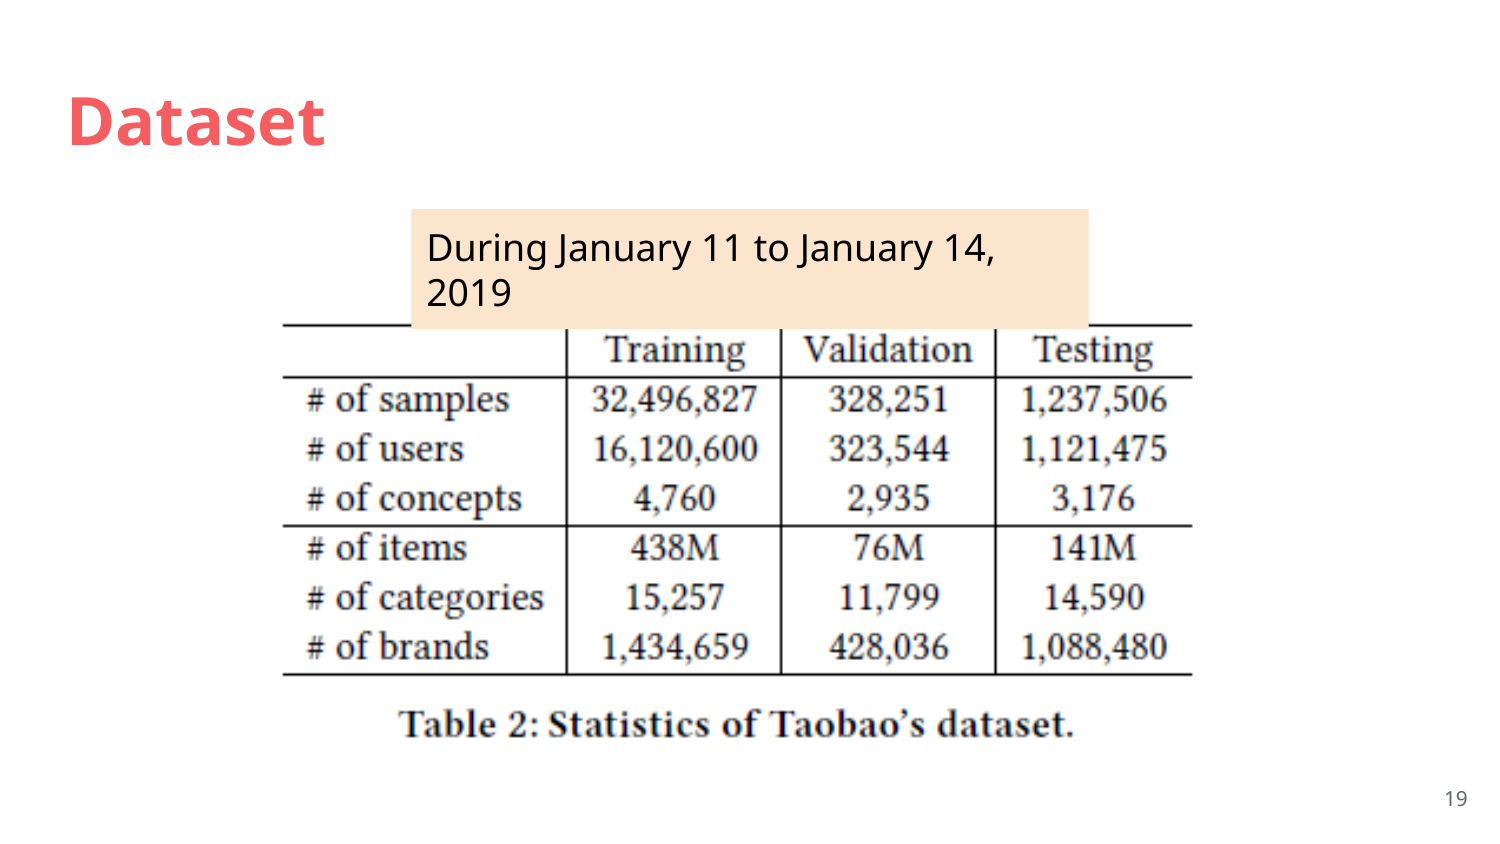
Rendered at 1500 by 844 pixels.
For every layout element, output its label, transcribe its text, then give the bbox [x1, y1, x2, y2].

slide_number 19 [1392, 767, 1483, 833]
text_box During January 11 to January 14, 2019 [411, 209, 1089, 298]
picture [267, 299, 1233, 792]
title Dataset [51, 64, 1449, 167]
